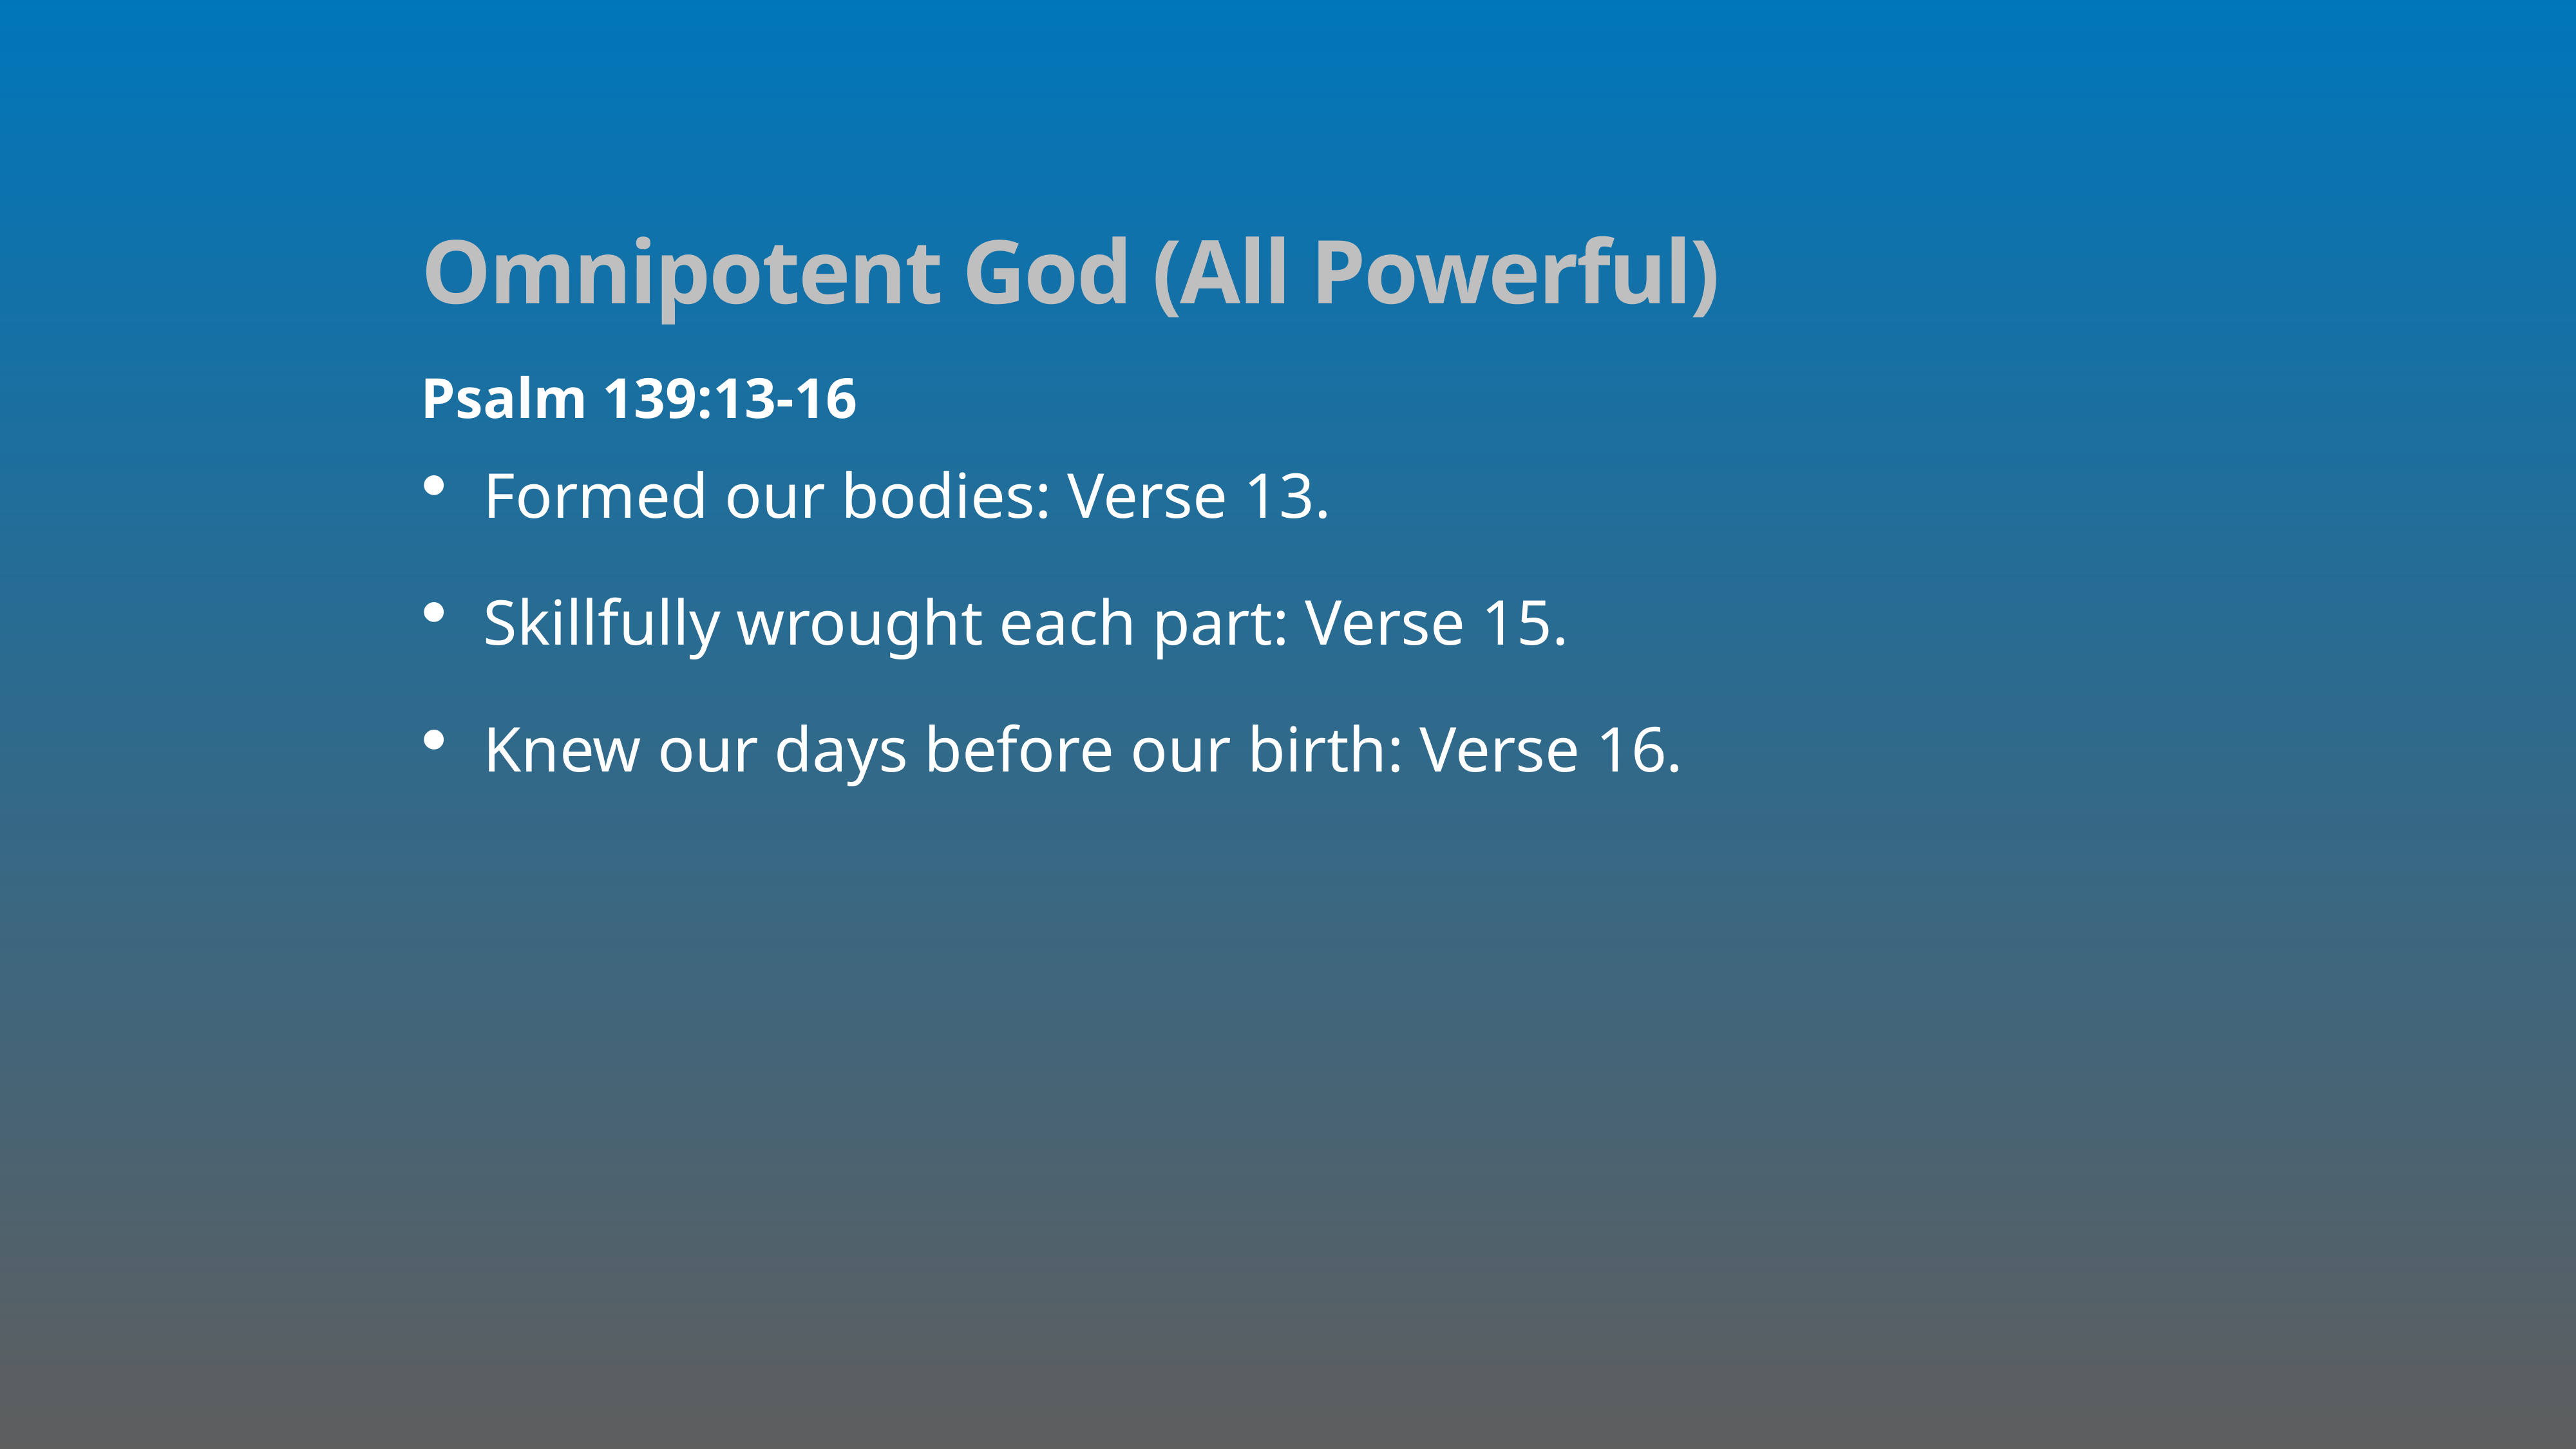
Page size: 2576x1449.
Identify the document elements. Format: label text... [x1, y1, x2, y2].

title Omnipotent God (All Powerful) [417, 232, 2159, 346]
list Formed our bodies: Verse 13. Skillfully wrought each part: Verse 15. Knew our days before our birth: Verse 16. [417, 460, 2159, 1258]
text_box Psalm 139:13-16 [417, 359, 2159, 433]
